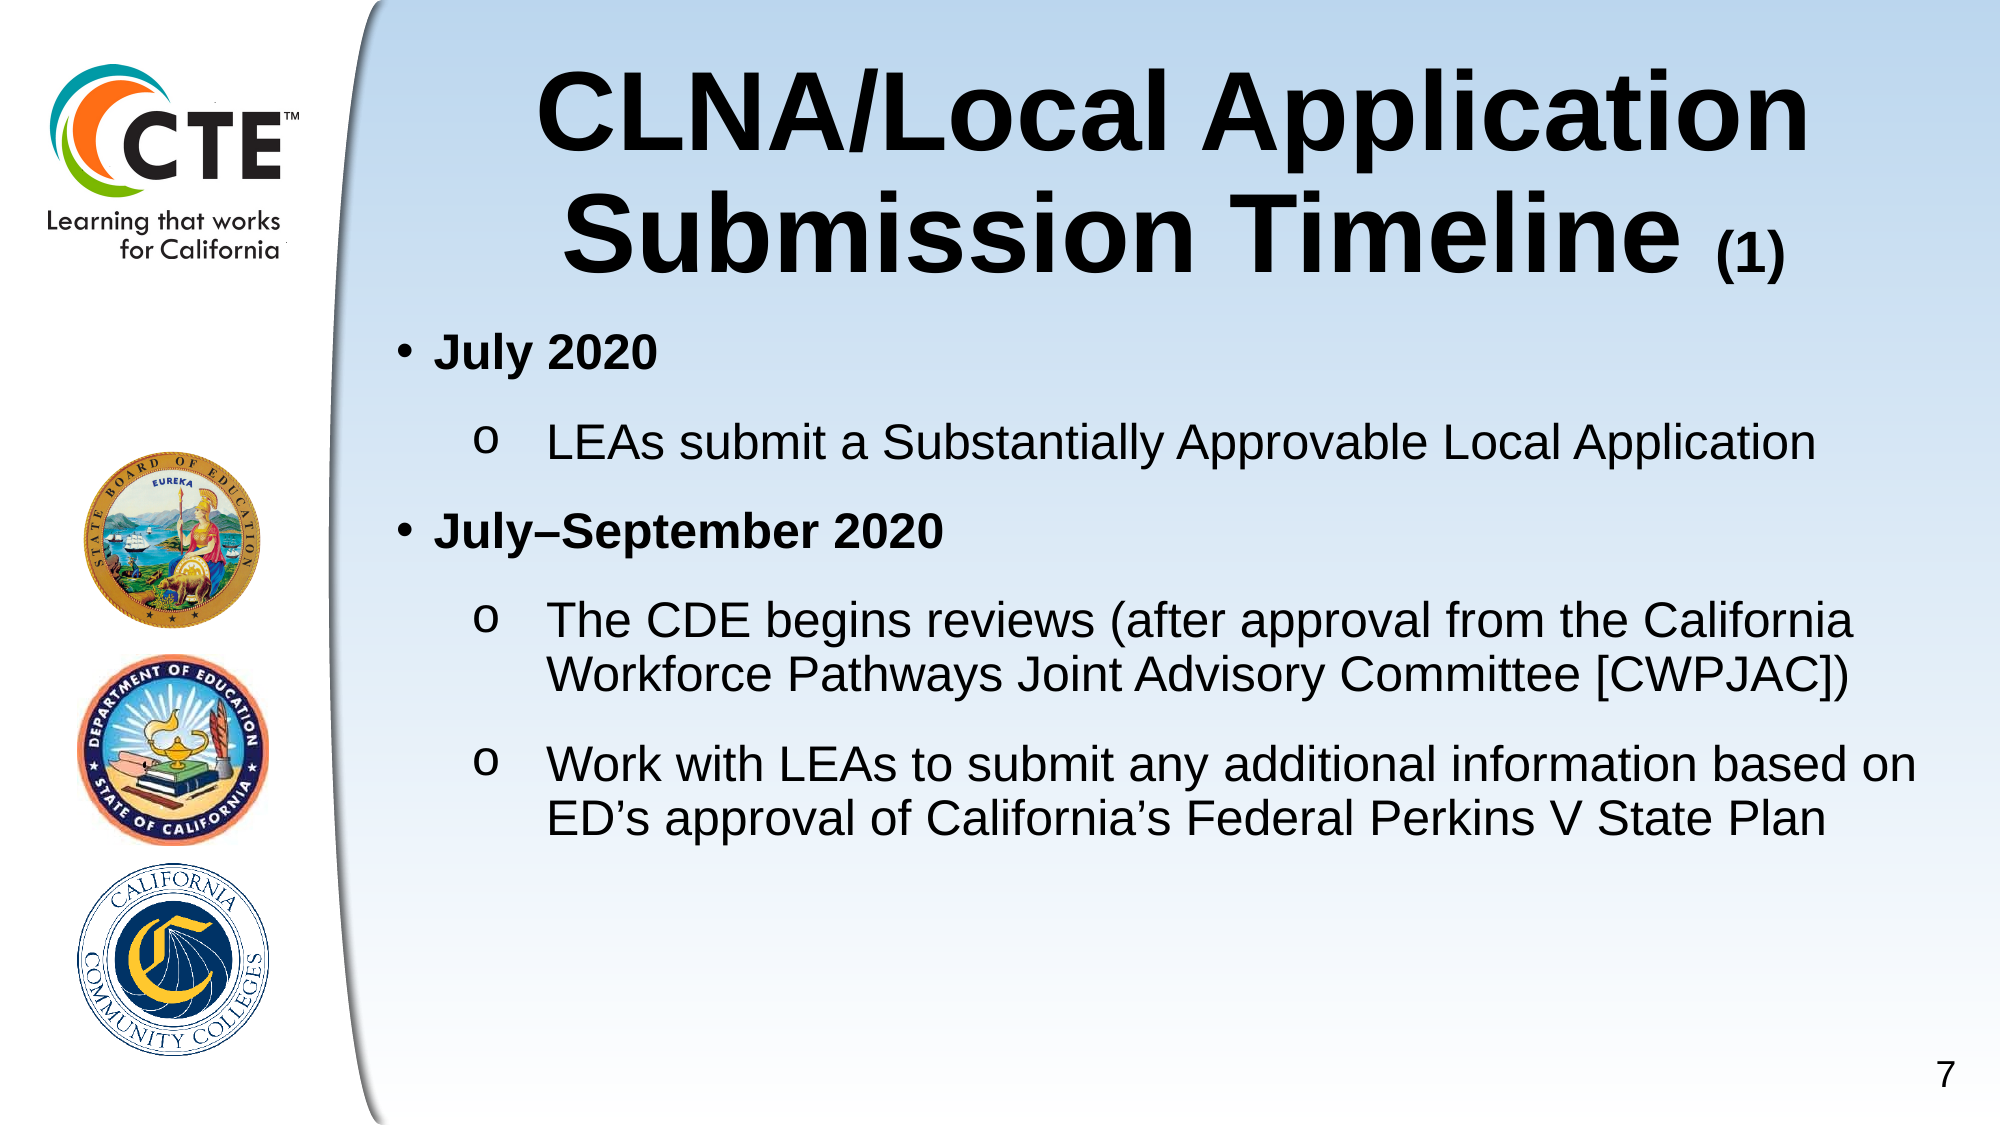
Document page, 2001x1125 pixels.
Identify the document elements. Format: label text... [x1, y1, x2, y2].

picture [77, 863, 269, 1056]
title CLNA/Local Application Submission Timeline (1) [381, 59, 1968, 291]
picture [77, 654, 269, 846]
list July 2020 LEAs submit a Substantially Approvable Local Application July–September 2020 The CDE begins reviews (after approval from the California Workforce Pathways Joint Advisory Committee [CWPJAC]) Work with LEAs to submit any additional information based on ED’s approval of California’s Federal Perkins V State Plan [381, 319, 1968, 1014]
picture [48, 64, 299, 259]
picture [77, 445, 269, 637]
